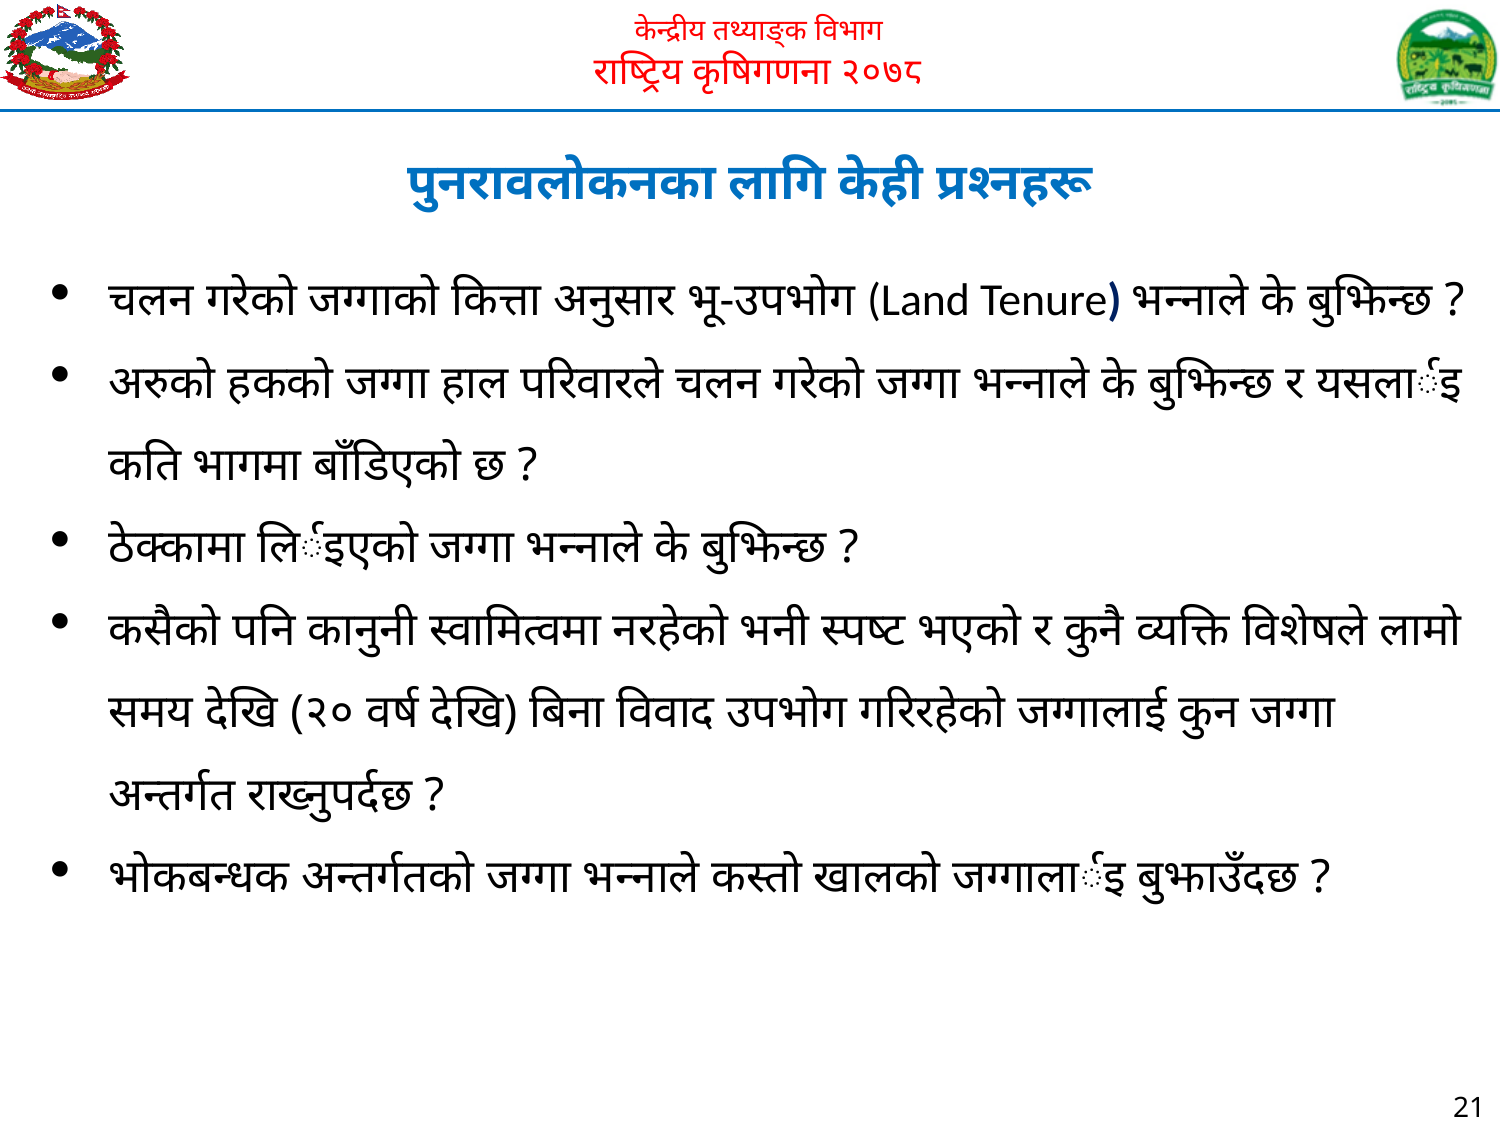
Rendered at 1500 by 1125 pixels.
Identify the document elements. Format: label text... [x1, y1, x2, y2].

text_box पुनरावलोकनका लागि केही प्रश्नहरू [0, 112, 1500, 210]
picture [1395, 4, 1500, 109]
text_box चलन गरेको जग्गाको कित्ता अनुसार भू-उपभोग (Land Tenure) भन्नाले के बुझिन्छ ? अरुको हकको जग्गा हाल परिवारले चलन गरेको जग्गा भन्नाले के बुझिन्छ र यसलार्इ कति भागमा बाँडिएको छ ? ठेक्कामा लिर्इएको जग्गा भन्नाले के बुझिन्छ ? कसैको पनि कानुनी स्वामित्वमा नरहेको भनी स्पष्ट भएको र कुनै व्यक्ति विशेषले लामो समय देखि (२० वर्ष देखि) बिना विवाद उपभोग गरिरहेको जग्गालाई कुन जग्गा अन्तर्गत राख्नुपर्दछ ? भोकबन्धक अन्तर्गतको जग्गा भन्नाले कस्तो खालको जग्गालार्इ बुझाउँदछ ? [37, 234, 1488, 910]
text_box 21 [1384, 1062, 1500, 1110]
picture [0, 4, 130, 100]
